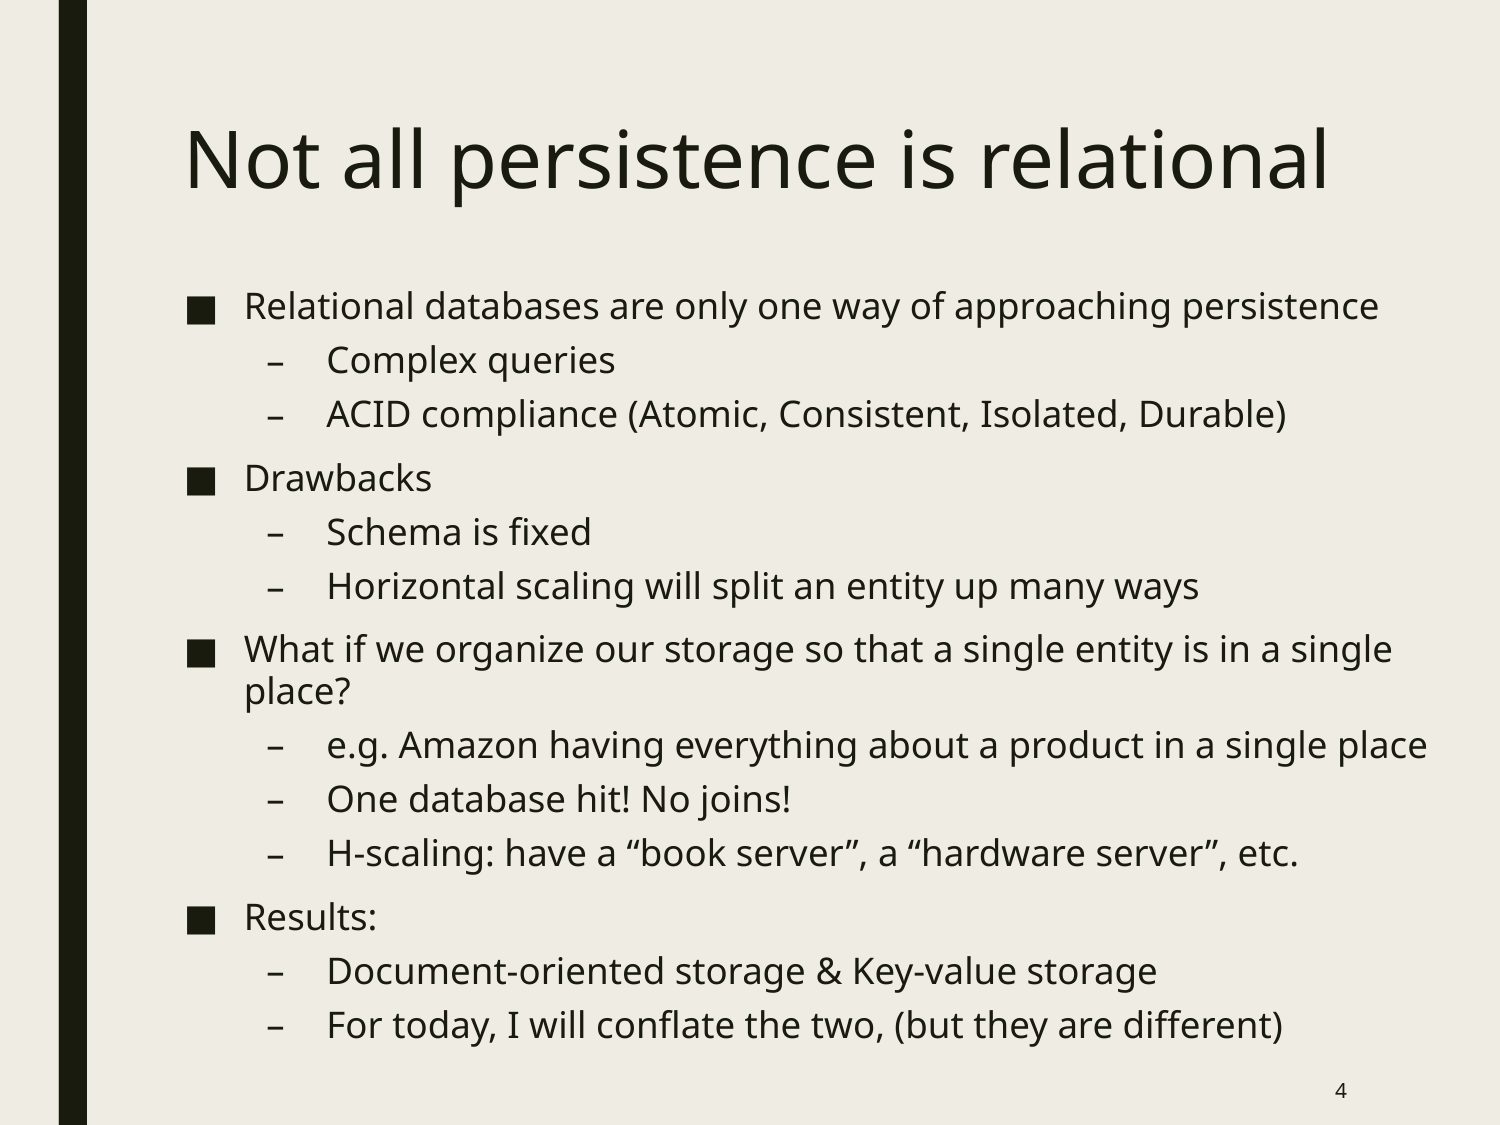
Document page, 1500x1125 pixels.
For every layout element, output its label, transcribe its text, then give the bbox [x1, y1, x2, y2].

title Not all persistence is relational [168, 112, 1351, 278]
list Relational databases are only one way of approaching persistence Complex queries ACID compliance (Atomic, Consistent, Isolated, Durable) Drawbacks Schema is fixed Horizontal scaling will split an entity up many ways What if we organize our storage so that a single entity is in a single place? e.g. Amazon having everything about a product in a single place One database hit! No joins! H-scaling: have a “book server”, a “hardware server”, etc. Results: Document-oriented storage & Key-value storage For today, I will conflate the two, (but they are different) [168, 278, 1476, 1059]
slide_number 4 [1165, 1058, 1362, 1125]
